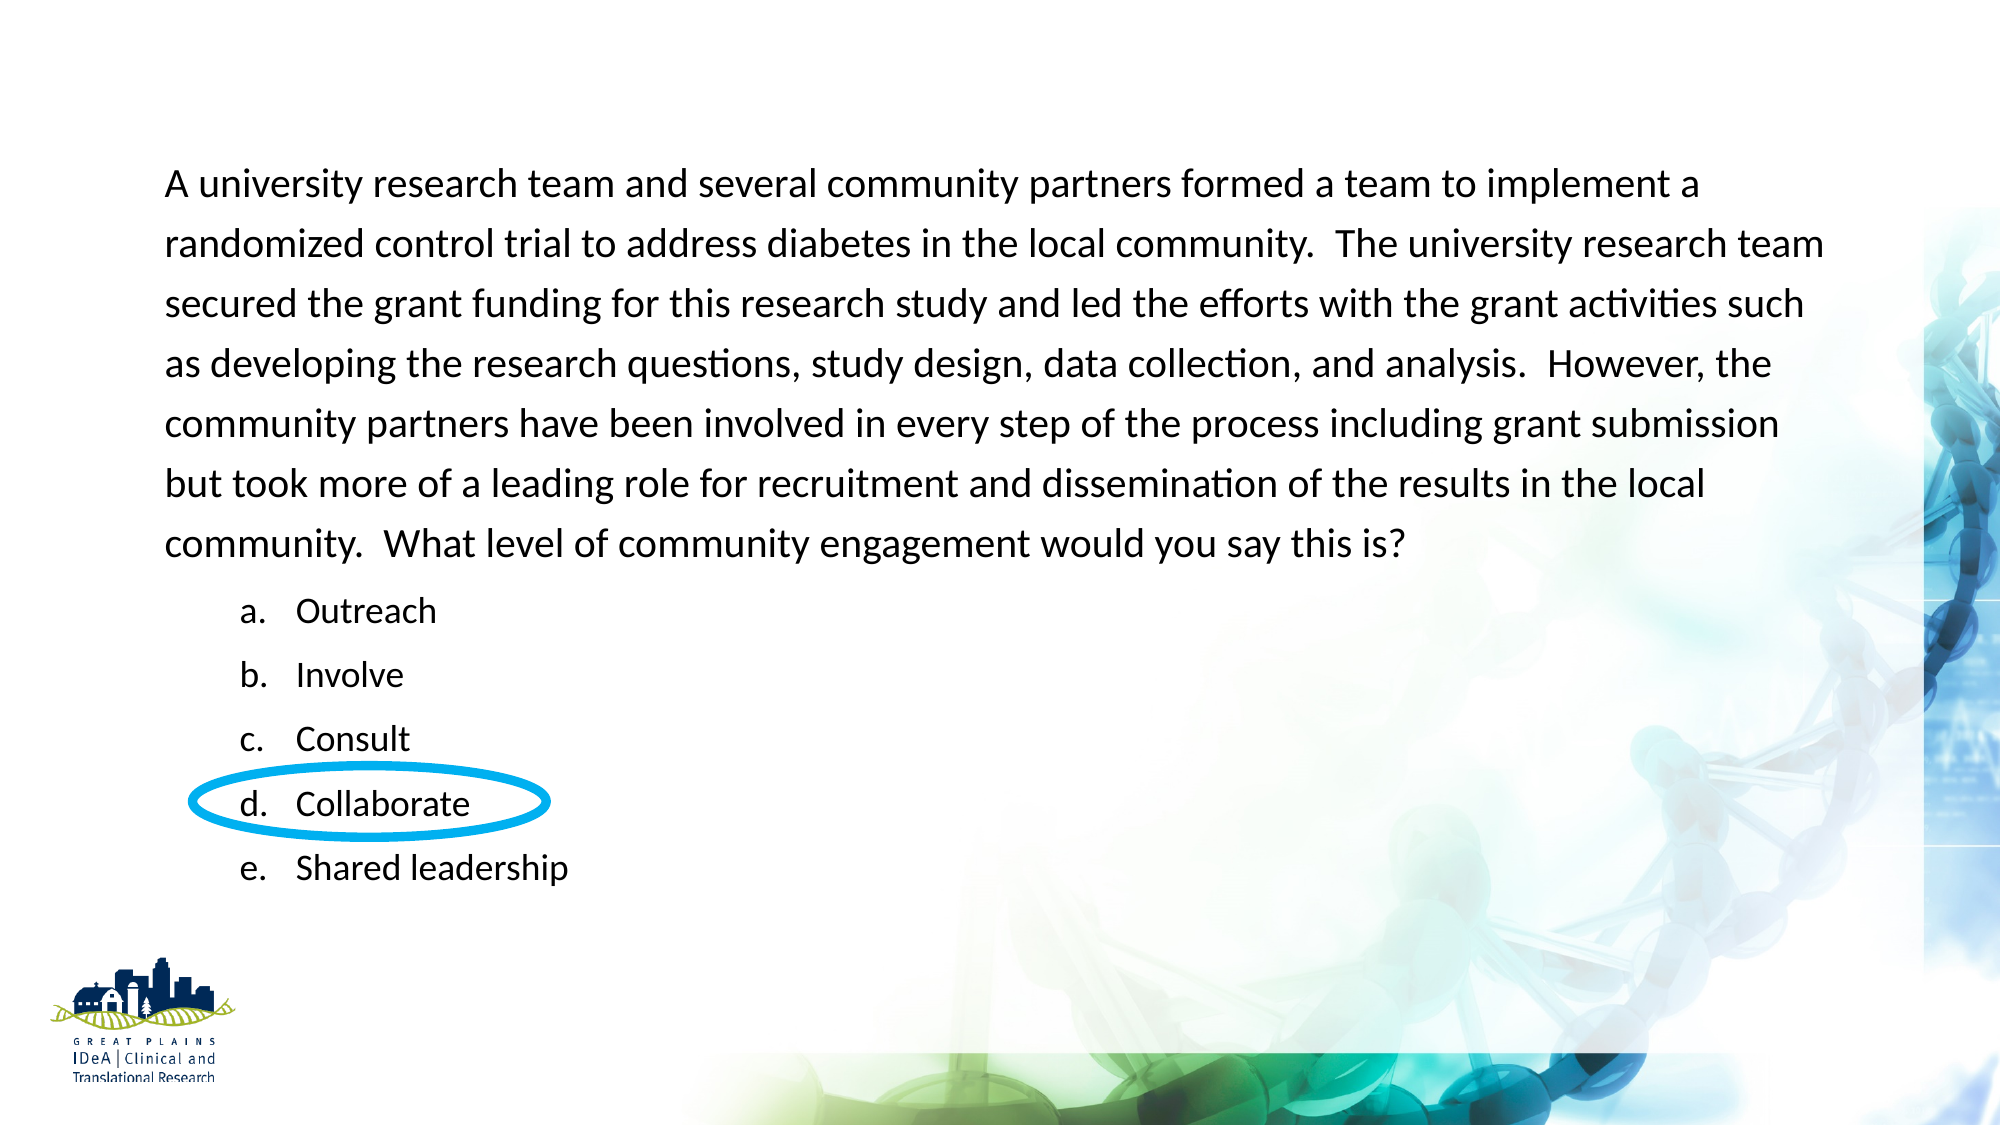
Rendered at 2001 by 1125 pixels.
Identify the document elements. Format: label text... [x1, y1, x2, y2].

picture [0, 1, 2000, 1125]
list A university research team and several community partners formed a team to implement a randomized control trial to address diabetes in the local community. The university research team secured the grant funding for this research study and led the efforts with the grant activities such as developing the research questions, study design, data collection, and analysis. However, the community partners have been involved in every step of the process including grant submission but took more of a leading role for recruitment and dissemination of the results in the local community. What level of community engagement would you say this is? Outreach Involve Consult Collaborate Shared leadership [149, 138, 1849, 950]
text_box [190, 764, 548, 839]
